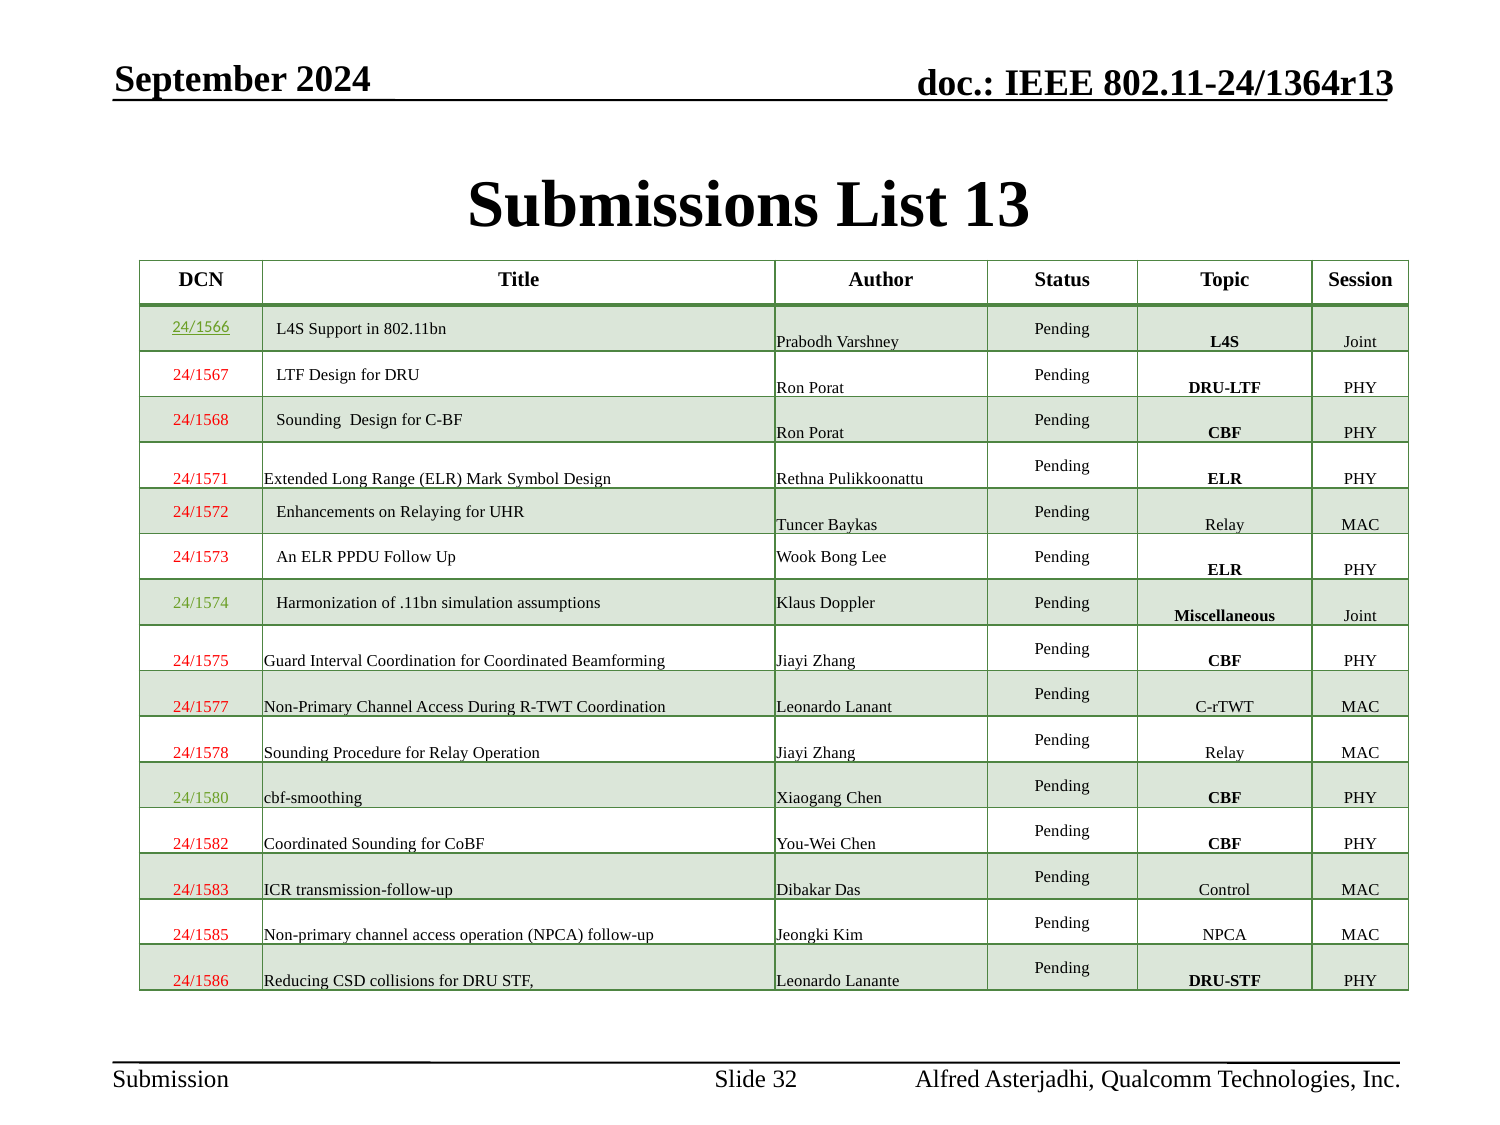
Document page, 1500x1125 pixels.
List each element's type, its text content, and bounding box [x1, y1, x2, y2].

table_cell DRU-LTF [1138, 352, 1311, 396]
table_cell Non-primary channel access operation (NPCA) follow-up [263, 900, 774, 943]
table_cell Pending [988, 945, 1137, 989]
table_cell Wook Bong Lee [776, 534, 987, 578]
table_cell Tuncer Baykas [776, 489, 987, 533]
table_cell CBF [1138, 808, 1311, 852]
table_cell MAC [1313, 489, 1408, 533]
table_cell PHY [1313, 443, 1408, 487]
table_cell Joint [1313, 580, 1408, 624]
table_cell Pending [988, 534, 1137, 578]
table_header Session [1313, 261, 1408, 303]
table_cell PHY [1313, 534, 1408, 578]
table_cell An ELR PPDU Follow Up [263, 534, 774, 578]
table_cell Pending [988, 443, 1137, 487]
table_cell Sounding Procedure for Relay Operation [263, 717, 774, 761]
table_cell DRU-STF [1138, 945, 1311, 989]
table_cell 24/1583 [140, 854, 262, 898]
table_cell ELR [1138, 443, 1311, 487]
table_cell Relay [1138, 489, 1311, 533]
table_cell Pending [988, 307, 1137, 350]
table_cell PHY [1313, 808, 1408, 852]
table_cell Ron Porat [776, 352, 987, 396]
table_cell Leonardo Lanant [776, 671, 987, 715]
table_cell 24/1566 [140, 307, 262, 350]
table_cell Xiaogang Chen [776, 763, 987, 807]
table_cell Jeongki Kim [776, 900, 987, 943]
table_cell 24/1586 [140, 945, 262, 989]
table_cell L4S Support in 802.11bn [263, 307, 774, 350]
table_cell Dibakar Das [776, 854, 987, 898]
table_cell NPCA [1138, 900, 1311, 943]
title Submissions List 13 [112, 112, 1388, 288]
table_cell You-Wei Chen [776, 808, 987, 852]
table_cell 24/1568 [140, 397, 262, 441]
table_header DCN [140, 261, 262, 303]
table_cell CBF [1138, 397, 1311, 441]
table_cell Leonardo Lanante [776, 945, 987, 989]
table_cell 24/1571 [140, 443, 262, 487]
table_cell Extended Long Range (ELR) Mark Symbol Design [263, 443, 774, 487]
table_cell 24/1572 [140, 489, 262, 533]
table_cell Pending [988, 763, 1137, 807]
table_cell Enhancements on Relaying for UHR [263, 489, 774, 533]
table_cell ICR transmission-follow-up [263, 854, 774, 898]
table_cell Rethna Pulikkoonattu [776, 443, 987, 487]
table_cell PHY [1313, 352, 1408, 396]
table_cell PHY [1313, 945, 1408, 989]
table_cell Pending [988, 352, 1137, 396]
table_cell MAC [1313, 717, 1408, 761]
table_cell PHY [1313, 397, 1408, 441]
table_cell Pending [988, 671, 1137, 715]
table_cell Guard Interval Coordination for Coordinated Beamforming [263, 626, 774, 670]
table_header Author [776, 261, 987, 303]
table_cell Pending [988, 626, 1137, 670]
table_cell PHY [1313, 763, 1408, 807]
table_cell MAC [1313, 671, 1408, 715]
table_cell MAC [1313, 854, 1408, 898]
table_cell Joint [1313, 307, 1408, 350]
table_cell 24/1575 [140, 626, 262, 670]
table_cell Jiayi Zhang [776, 626, 987, 670]
table_cell Miscellaneous [1138, 580, 1311, 624]
table_cell Pending [988, 489, 1137, 533]
table_cell LTF Design for DRU [263, 352, 774, 396]
table_cell 24/1577 [140, 671, 262, 715]
table_cell Prabodh Varshney [776, 307, 987, 350]
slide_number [114, 54, 423, 100]
table_cell Control [1138, 854, 1311, 898]
table_cell cbf-smoothing [263, 763, 774, 807]
table_cell Pending [988, 854, 1137, 898]
table_cell Harmonization of .11bn simulation assumptions [263, 580, 774, 624]
table_cell Coordinated Sounding for CoBF [263, 808, 774, 852]
table_cell 24/1578 [140, 717, 262, 761]
table_cell 24/1580 [140, 763, 262, 807]
table_cell C-rTWT [1138, 671, 1311, 715]
table_header Title [263, 261, 774, 303]
table_cell 24/1585 [140, 900, 262, 943]
table_cell L4S [1138, 307, 1311, 350]
table_cell CBF [1138, 626, 1311, 670]
table_cell Non-Primary Channel Access During R-TWT Coordination [263, 671, 774, 715]
table_cell Pending [988, 580, 1137, 624]
table_cell CBF [1138, 763, 1311, 807]
table_cell Ron Porat [776, 397, 987, 441]
table_header Status [988, 261, 1137, 303]
table_cell MAC [1313, 900, 1408, 943]
table_cell 24/1567 [140, 352, 262, 396]
table_cell Pending [988, 717, 1137, 761]
slide_number Slide 32 [712, 1061, 800, 1123]
table_cell Reducing CSD collisions for DRU STF, [263, 945, 774, 989]
table_cell Pending [988, 808, 1137, 852]
table_cell Pending [988, 397, 1137, 441]
table_header Topic [1138, 261, 1311, 303]
table_cell Sounding Design for C-BF [263, 397, 774, 441]
table_cell Relay [1138, 717, 1311, 761]
table_cell Klaus Doppler [776, 580, 987, 624]
table_cell 24/1574 [140, 580, 262, 624]
table_cell Jiayi Zhang [776, 717, 987, 761]
table_cell ELR [1138, 534, 1311, 578]
table_cell 24/1573 [140, 534, 262, 578]
table_cell PHY [1313, 626, 1408, 670]
table_cell 24/1582 [140, 808, 262, 852]
footer Alfred Asterjadhi, Qualcomm Technologies, Inc. [878, 1061, 1402, 1093]
table_cell Pending [988, 900, 1137, 943]
